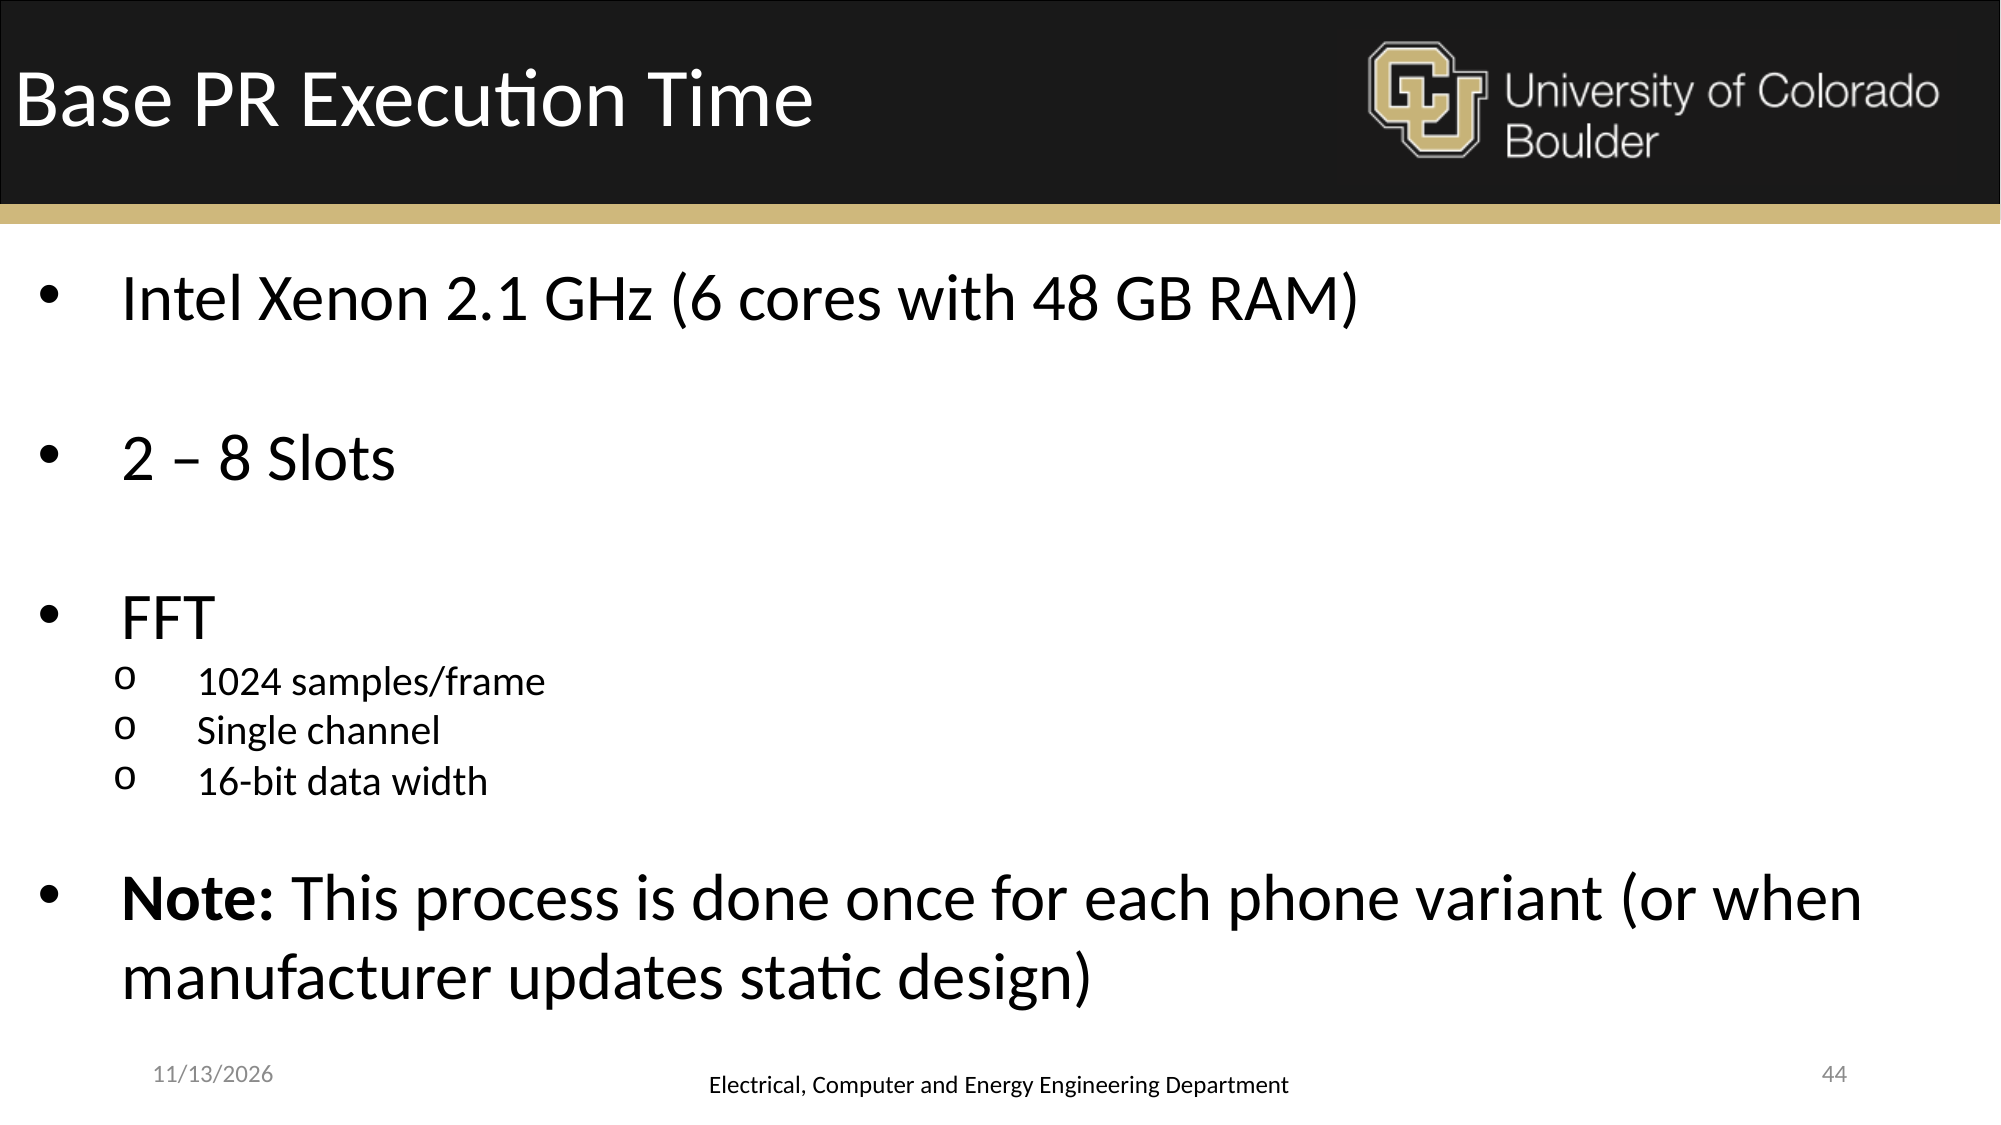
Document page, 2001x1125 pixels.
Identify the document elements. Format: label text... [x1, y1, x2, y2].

text_box Intel Xenon 2.1 GHz (6 cores with 48 GB RAM) 2 – 8 Slots FFT 1024 samples/frame Single channel 16-bit data width Note: This process is done once for each phone variant (or when manufacturer updates static design) [22, 246, 2000, 1125]
picture [1337, 29, 1957, 185]
text_box Base PR Execution Time [0, 36, 1446, 151]
